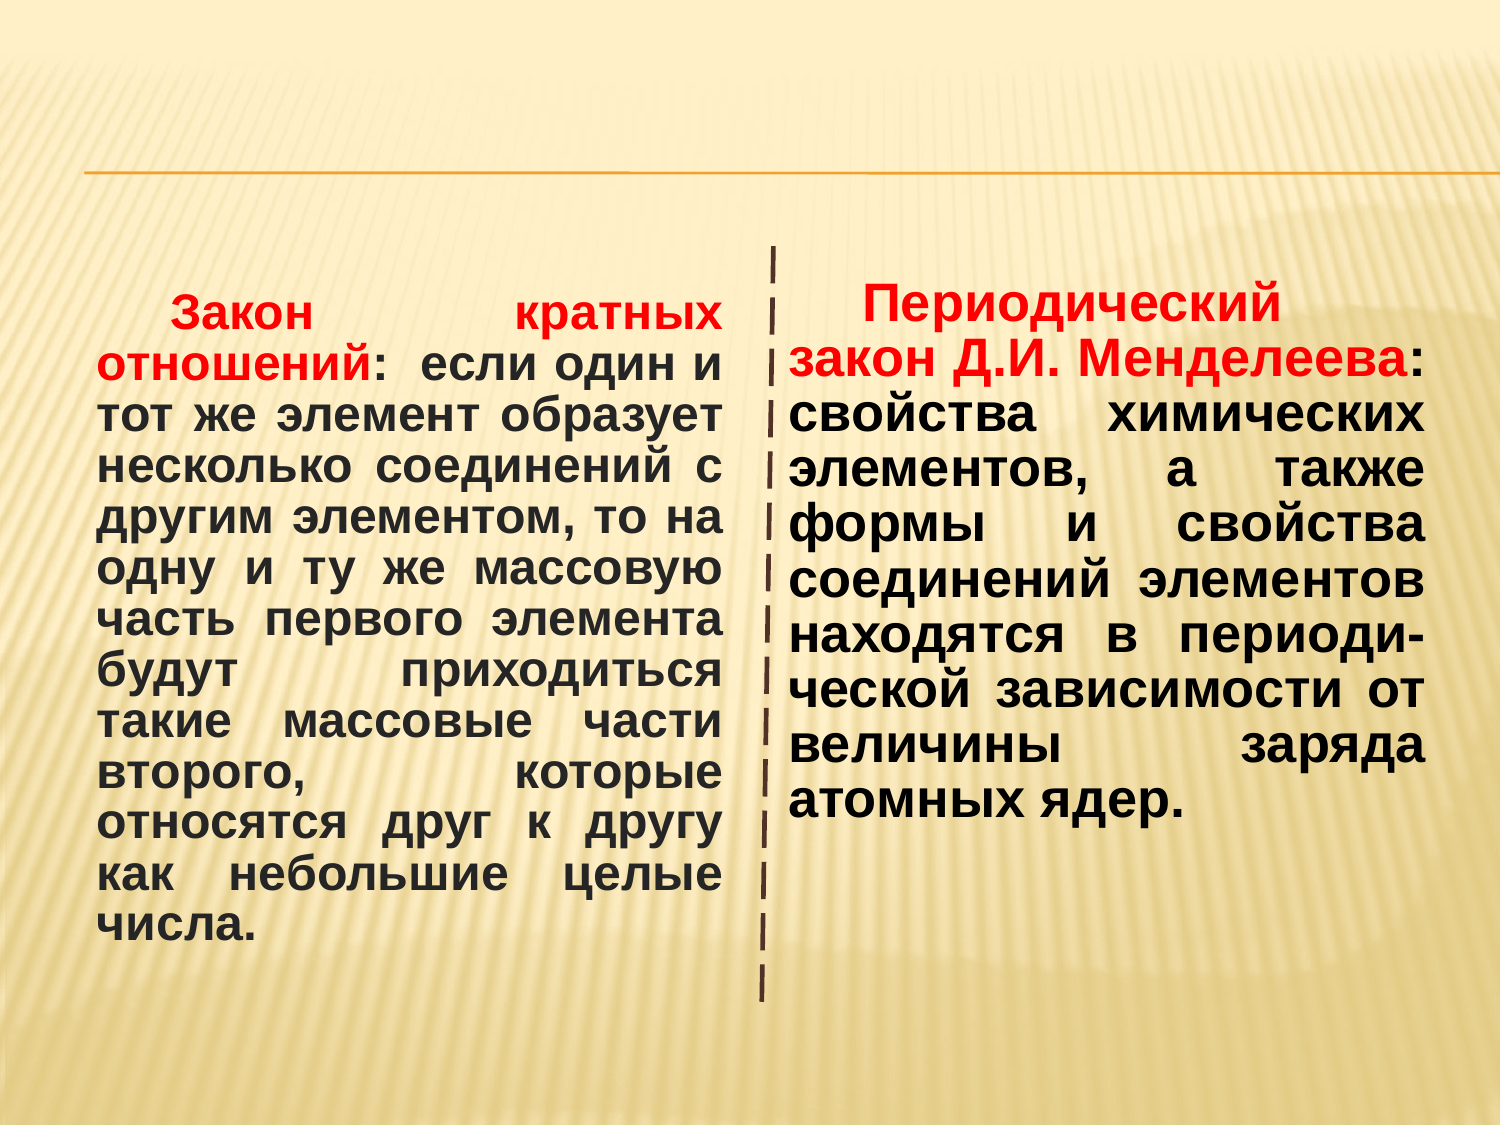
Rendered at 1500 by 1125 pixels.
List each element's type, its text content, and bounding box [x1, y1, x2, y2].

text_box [386, 620, 1149, 633]
text_box Периодический закон Д.И. Менделеева: свойства химических элементов, а также формы и свойства соединений элементов находятся в периоди-ческой зависимости от величины заряда атомных ядер. [773, 269, 1442, 837]
text_box Закон кратных отношений: если один и тот же элемент образует несколько соединений с другим элементом, то на одну и ту же массовую часть первого элемента будут приходиться такие массовые части второго, которые относятся друг к другу как небольшие целые числа. [82, 281, 739, 959]
